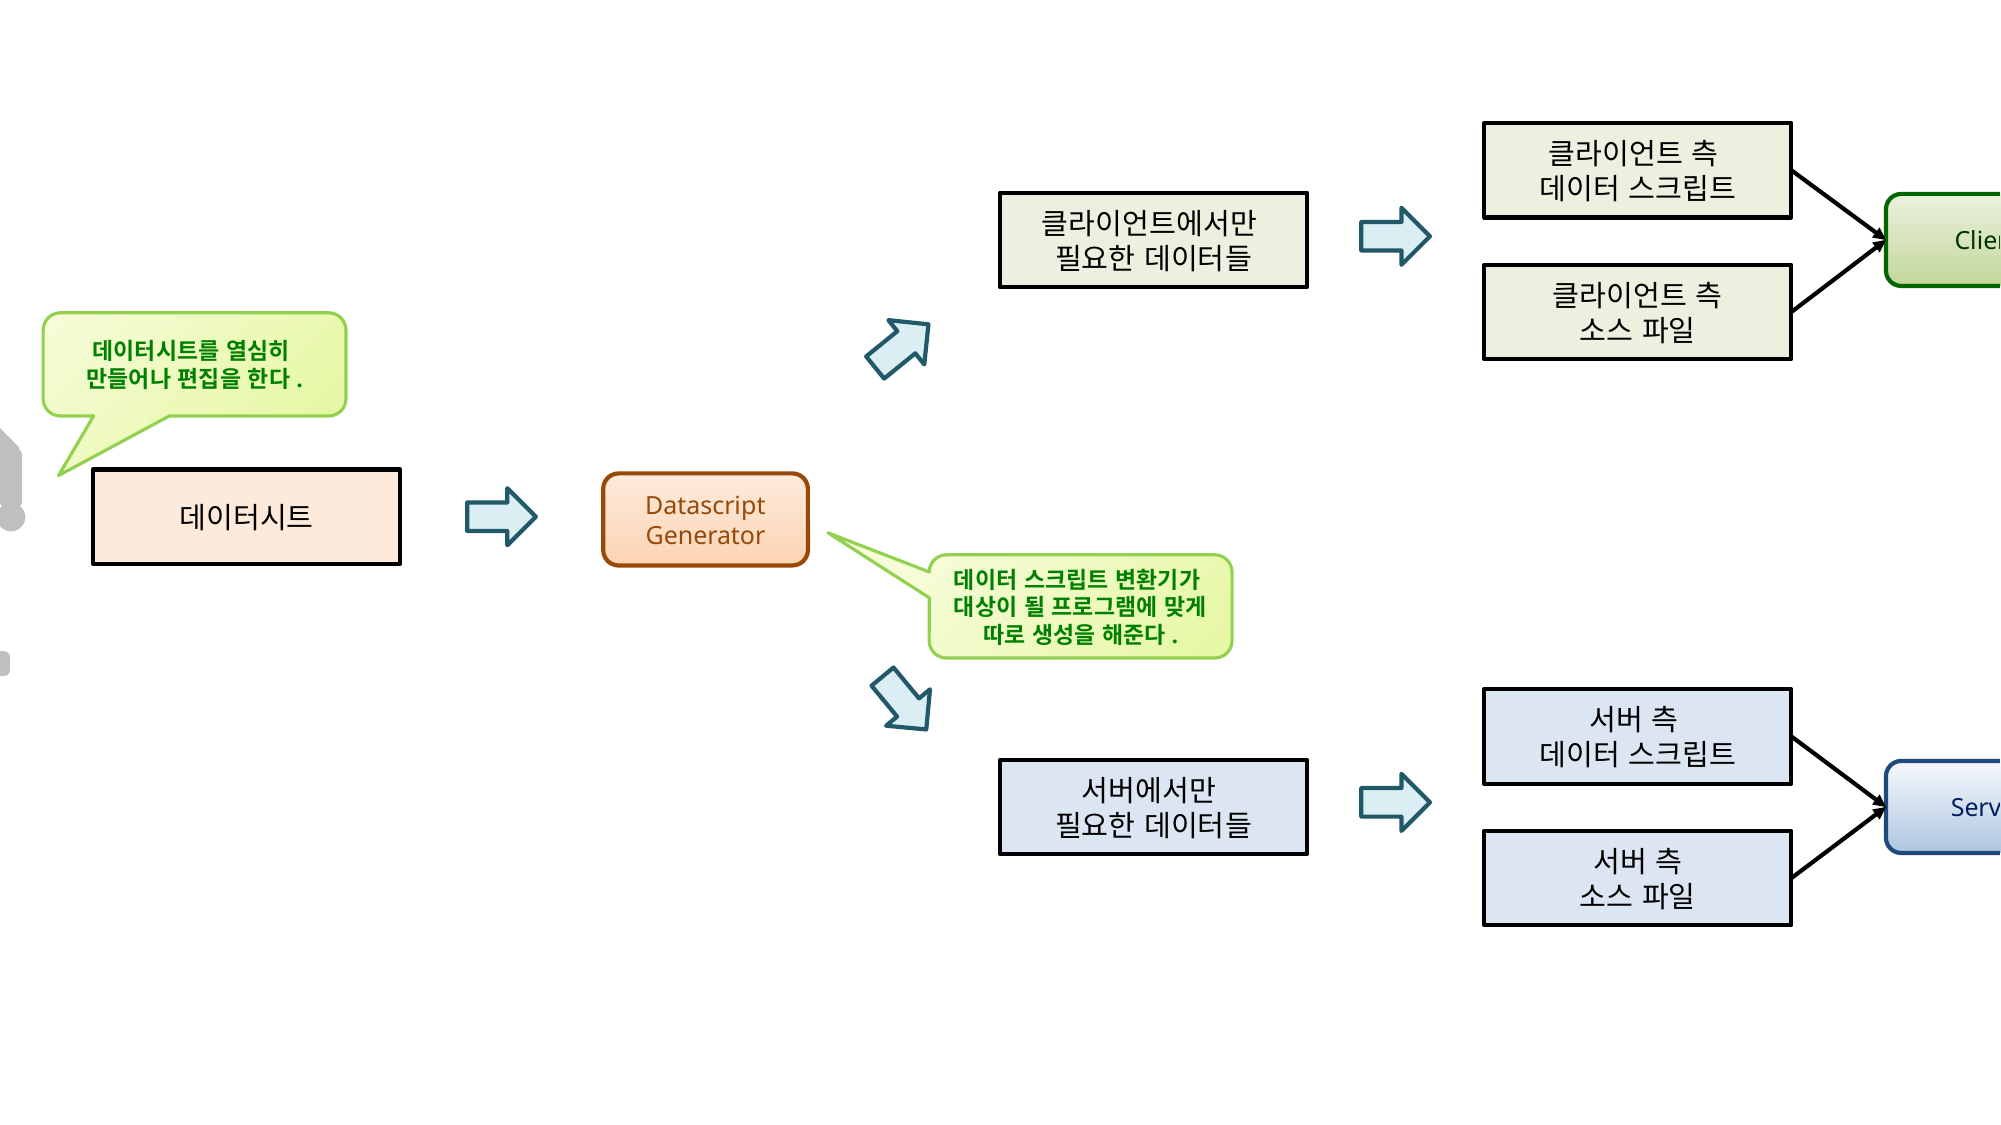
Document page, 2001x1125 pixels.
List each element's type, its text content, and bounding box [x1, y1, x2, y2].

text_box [1791, 736, 1887, 806]
text_box [1359, 205, 1433, 267]
text_box Datascript Generator [601, 471, 811, 568]
text_box 데이터시트를 열심히 만들어나 편집을 한다. [41, 310, 349, 478]
text_box 서버 측 데이터 스크립트 [1482, 687, 1793, 786]
text_box 데이터시트 [91, 467, 402, 566]
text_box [1791, 169, 1887, 239]
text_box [1791, 239, 1887, 313]
text_box 데이터 스크립트 변환기가 대상이 될 프로그램에 맞게 따로 생성을 해준다. [826, 530, 1235, 661]
text_box 클라이언트 측 소스 파일 [1482, 263, 1793, 361]
text_box Client [1891, 191, 2000, 289]
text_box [0, 364, 24, 674]
text_box Server [1891, 758, 2000, 856]
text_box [1791, 806, 1887, 879]
text_box [465, 486, 538, 548]
text_box 서버에서만 필요한 데이터들 [998, 758, 1309, 856]
text_box [869, 665, 933, 732]
text_box [1359, 771, 1433, 833]
text_box [864, 318, 931, 381]
text_box 서버 측 소스 파일 [1482, 829, 1793, 927]
text_box 클라이언트 측 데이터 스크립트 [1482, 121, 1793, 220]
text_box 클라이언트에서만 필요한 데이터들 [998, 191, 1309, 289]
